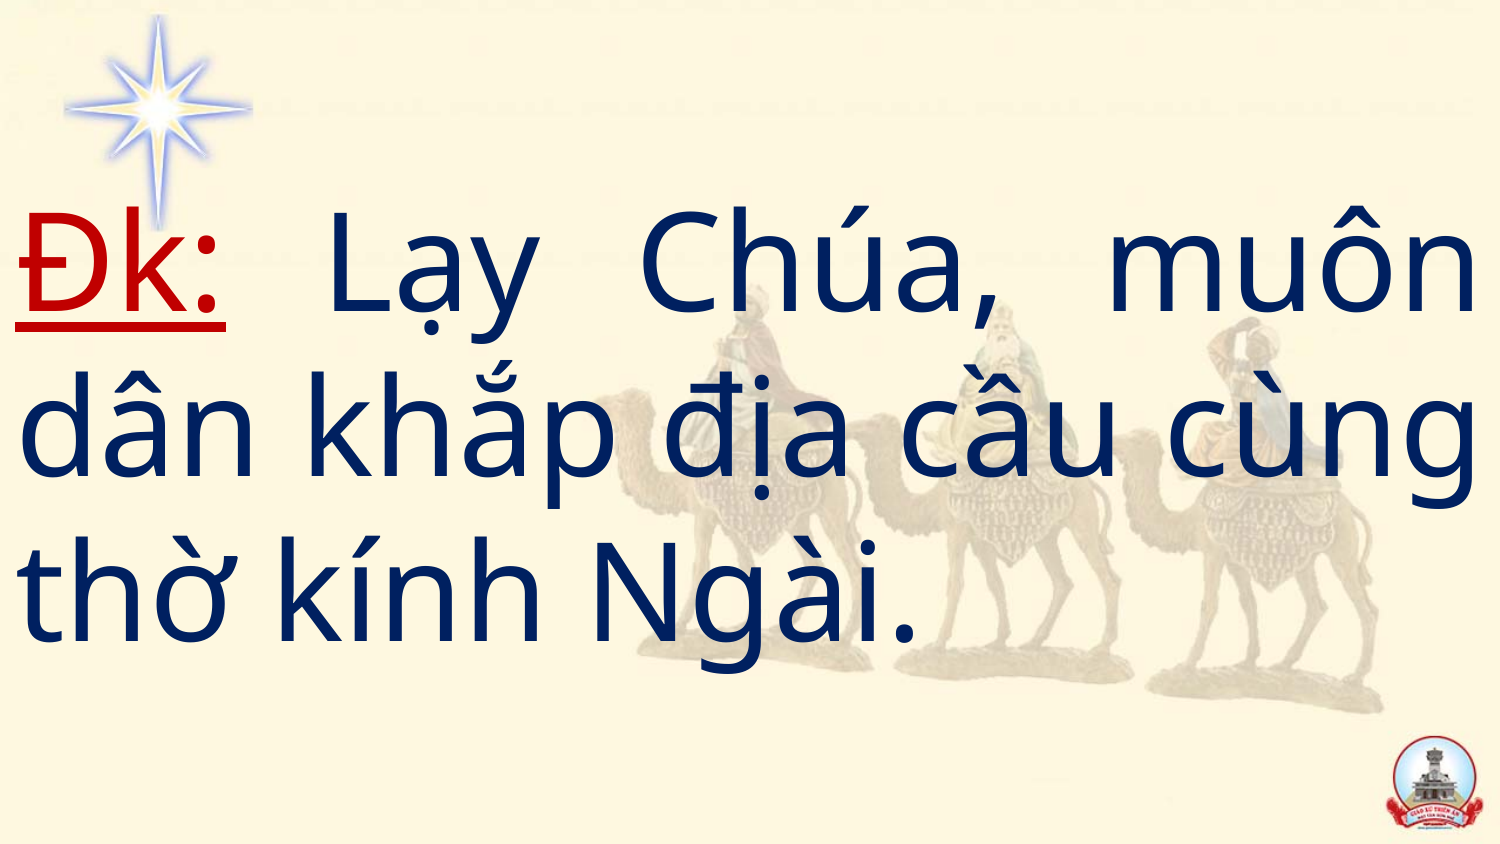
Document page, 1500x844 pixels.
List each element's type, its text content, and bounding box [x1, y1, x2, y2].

title Đk: Lạy Chúa, muôn dân khắp địa cầu cùng thờ kính Ngài. [0, 0, 1500, 844]
